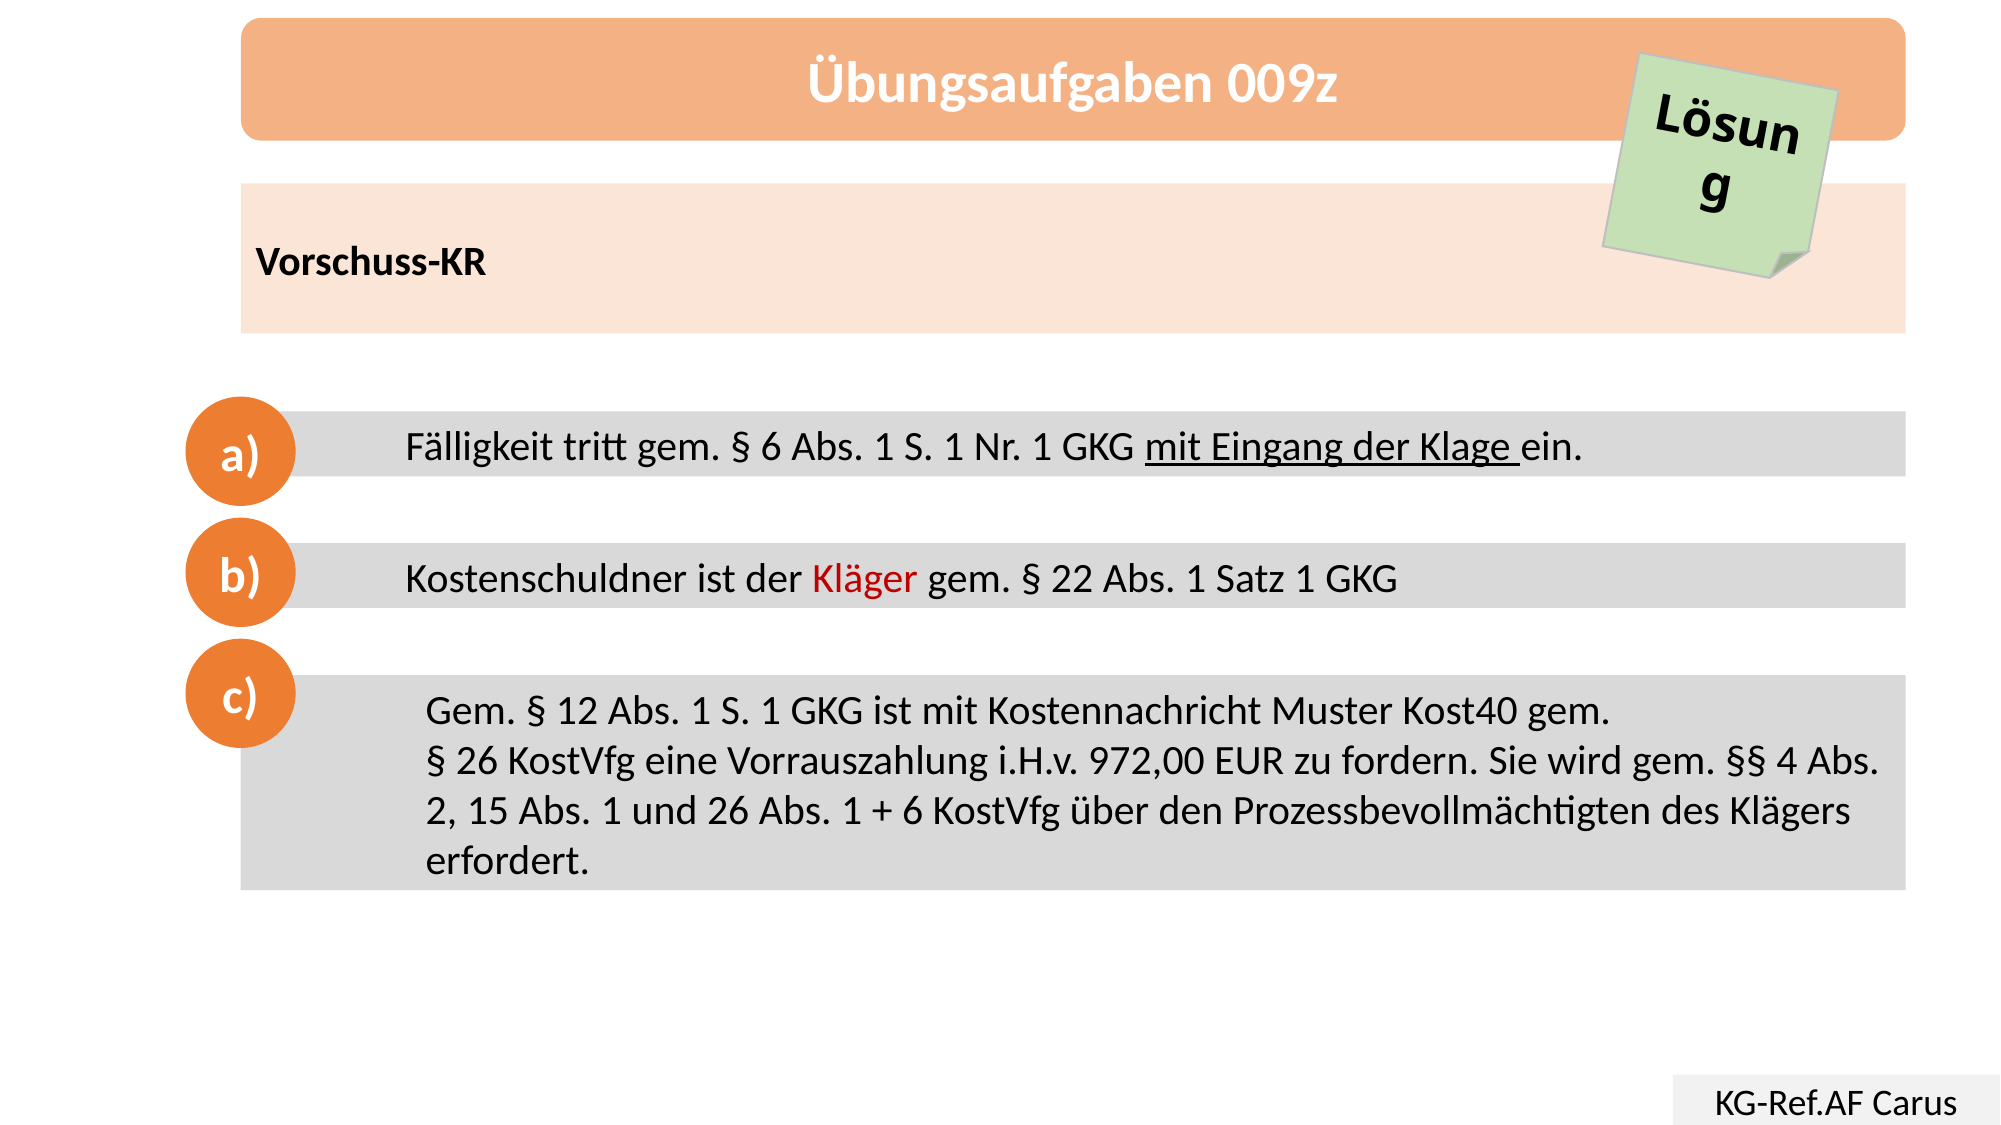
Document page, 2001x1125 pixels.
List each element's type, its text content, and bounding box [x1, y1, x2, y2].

text_box b) [184, 516, 297, 629]
text_box c) [184, 637, 297, 750]
text_box Übungsaufgaben 009z [239, 16, 1907, 142]
text_box KG-Ref.AF Carus [1672, 1074, 2000, 1125]
text_box Fälligkeit tritt gem. § 6 Abs. 1 S. 1 Nr. 1 GKG mit Eingang der Klage ein. [281, 411, 1906, 477]
text_box Lösung [1601, 51, 1840, 279]
text_box Vorschuss-KR [240, 182, 1907, 334]
text_box a) [184, 395, 297, 507]
text_box Kostenschuldner ist der Kläger gem. § 22 Abs. 1 Satz 1 GKG [285, 542, 1906, 608]
text_box Gem. § 12 Abs. 1 S. 1 GKG ist mit Kostennachricht Muster Kost40 gem. § 26 KostVfg eine Vorrauszahlung i.H.v. 972,00 EUR zu fordern. Sie wird gem. §§ 4 Abs. 2, 15 Abs. 1 und 26 Abs. 1 + 6 KostVfg über den Prozessbevollmächtigten des Klägers erfordert. [240, 675, 1906, 891]
